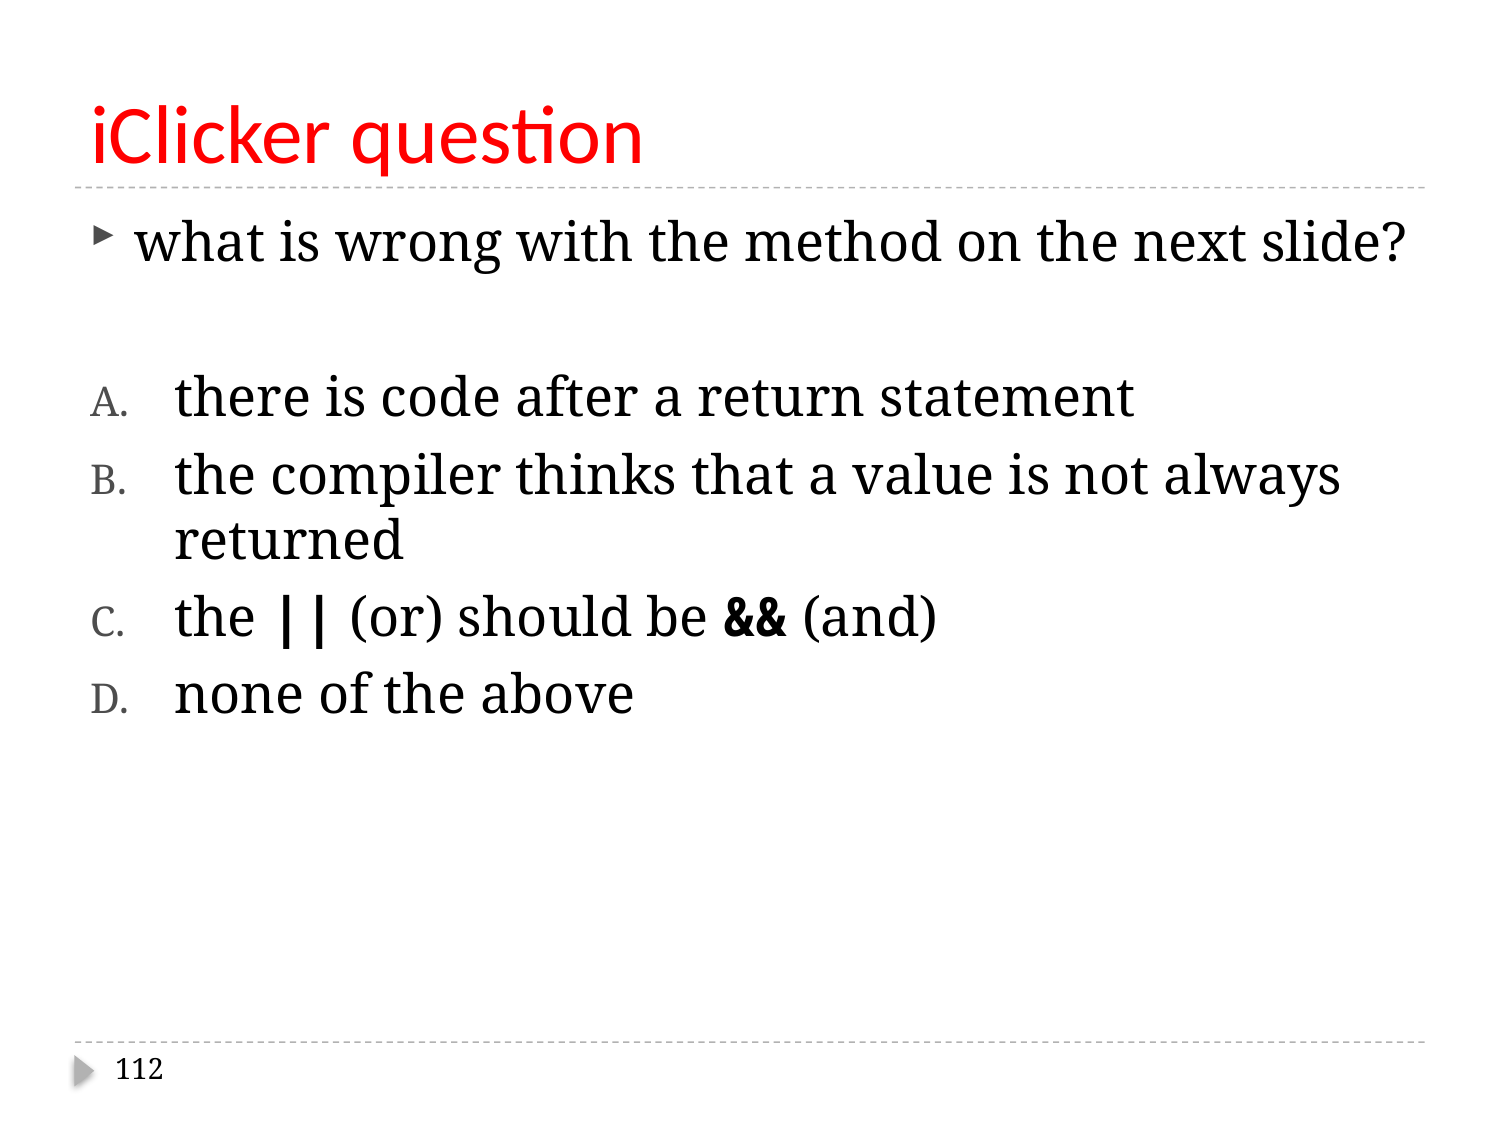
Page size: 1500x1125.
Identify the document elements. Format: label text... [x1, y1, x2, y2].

list what is wrong with the method on the next slide? there is code after a return statement the compiler thinks that a value is not always returned the || (or) should be && (and) none of the above [74, 199, 1426, 1011]
slide_number 112 [100, 1042, 426, 1103]
title iClicker question [74, 24, 1426, 188]
